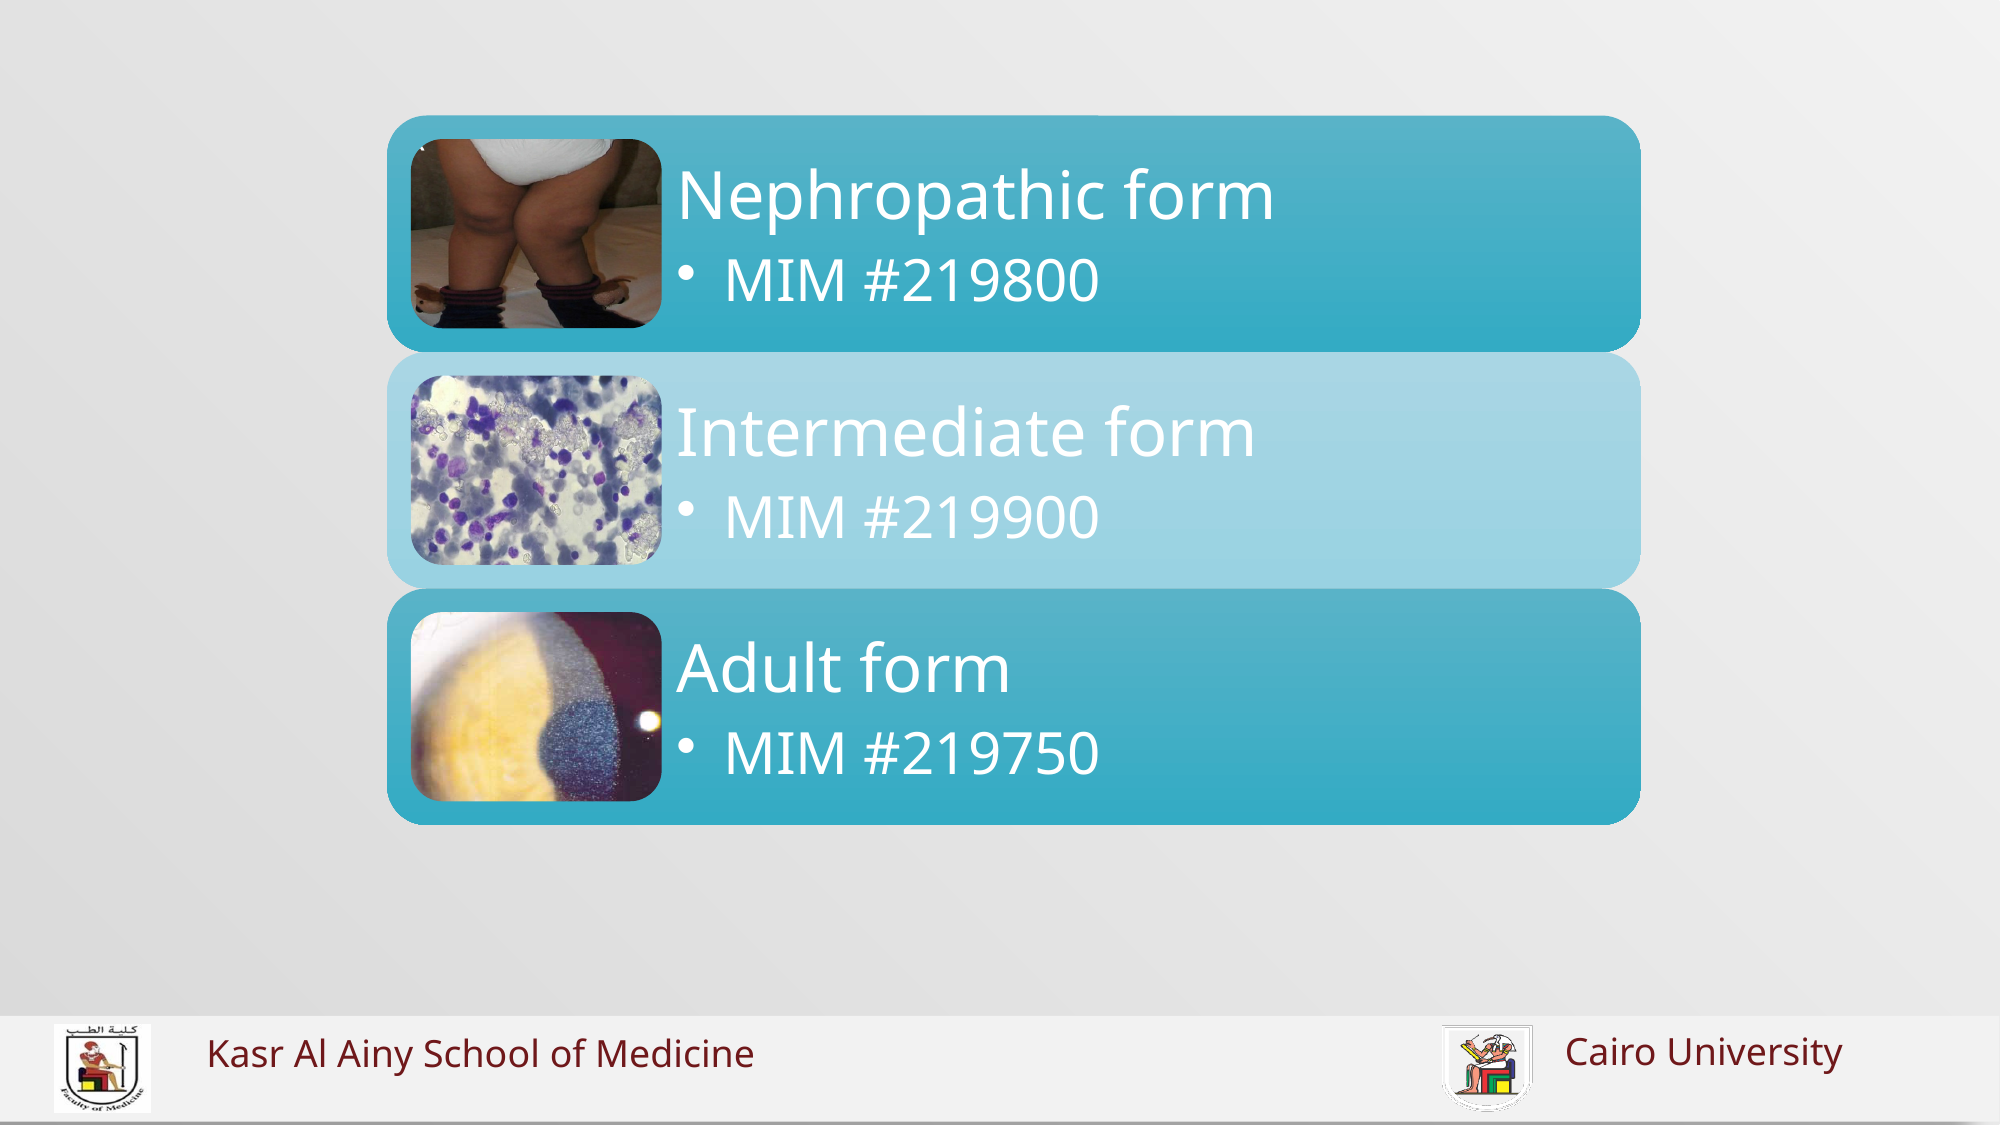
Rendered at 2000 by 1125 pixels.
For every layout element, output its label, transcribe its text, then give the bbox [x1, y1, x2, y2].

text_box Cairo University [1550, 1029, 1859, 1081]
text_box [0, 1015, 2000, 1123]
text_box Kasr Al Ainy School of Medicine [191, 1031, 806, 1083]
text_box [387, 115, 1642, 825]
picture [54, 1024, 151, 1113]
picture [1424, 1019, 1550, 1113]
